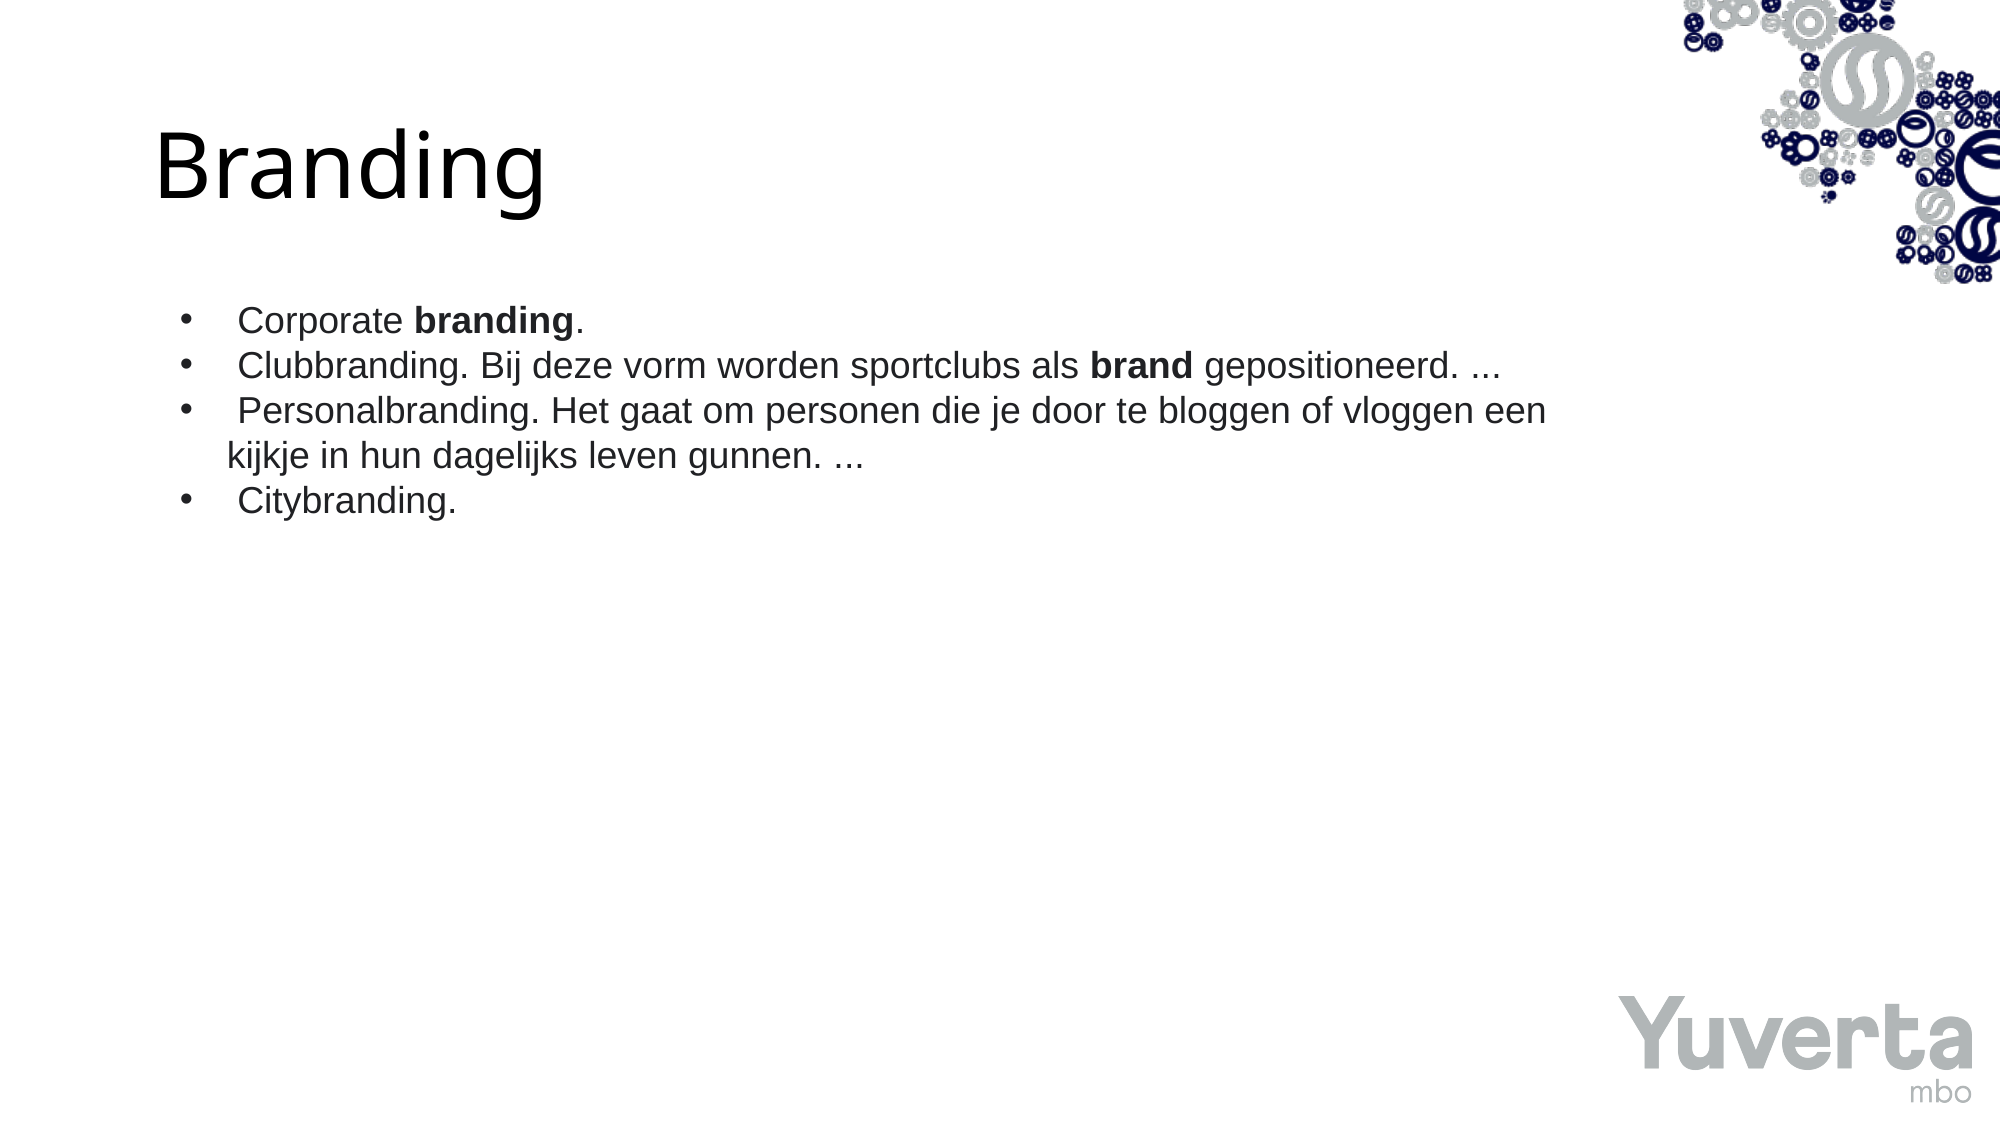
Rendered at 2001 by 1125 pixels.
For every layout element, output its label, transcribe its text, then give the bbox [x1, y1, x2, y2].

text_box Corporate branding. Clubbranding. Bij deze vorm worden sportclubs als brand gepositioneerd. ... Personalbranding. Het gaat om personen die je door te bloggen of vloggen een kijkje in hun dagelijks leven gunnen. ... Citybranding. [165, 288, 1623, 529]
picture [0, 0, 2000, 1125]
title Branding [137, 59, 1863, 278]
